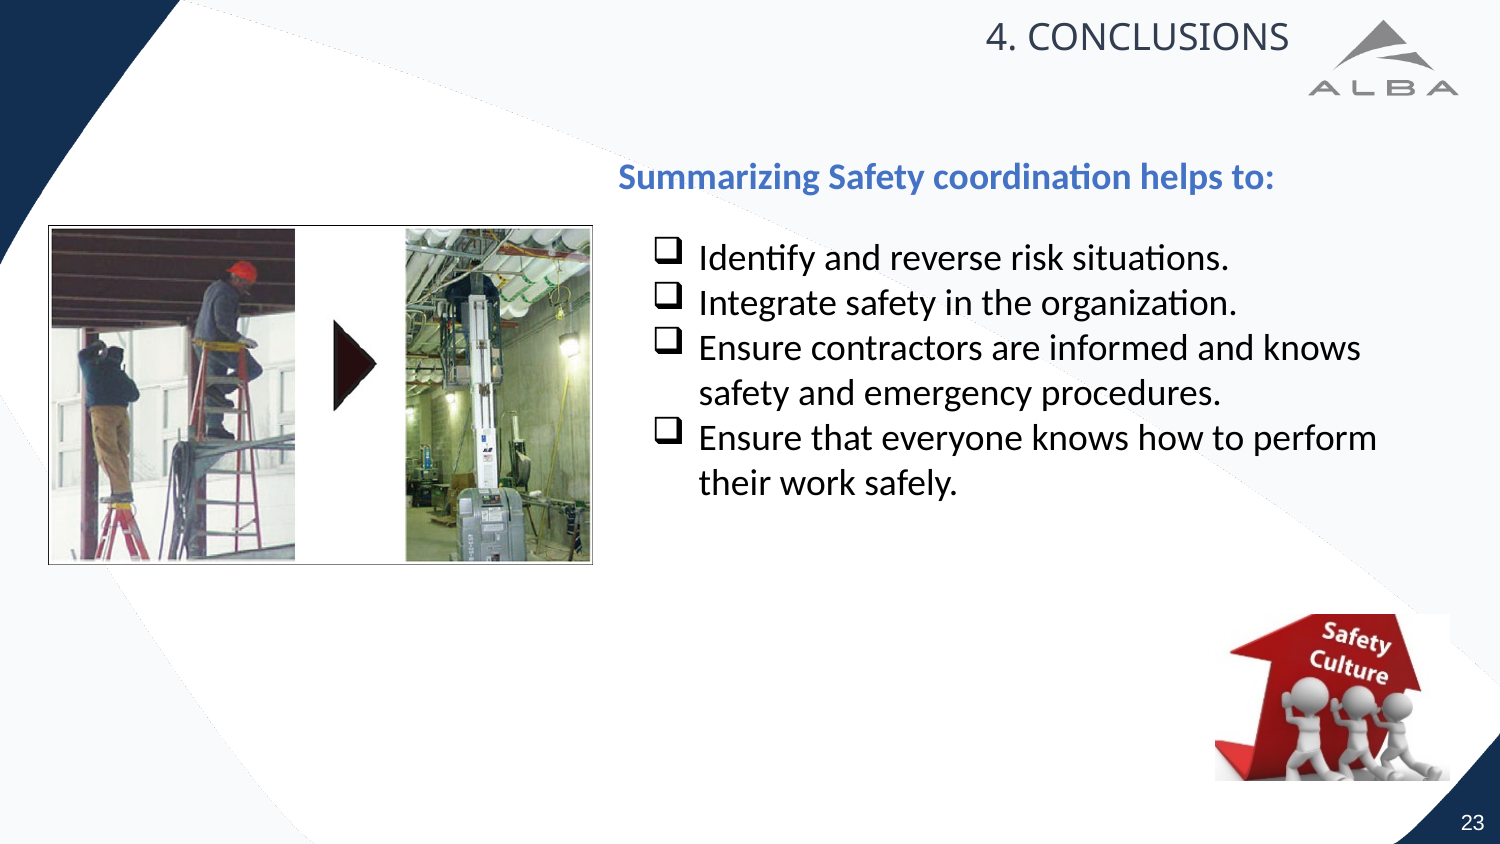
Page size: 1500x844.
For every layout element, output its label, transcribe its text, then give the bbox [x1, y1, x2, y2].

text_box 4. CONCLUSIONS [154, 10, 1305, 175]
text_box Summarizing Safety coordination helps to: [533, 144, 1361, 205]
text_box Identify and reverse risk situations. Integrate safety in the organization. Ensure contractors are informed and knows safety and emergency procedures. Ensure that everyone knows how to perform their work safely. [637, 225, 1450, 511]
slide_number 23 [1162, 798, 1500, 844]
picture [0, 0, 1500, 844]
